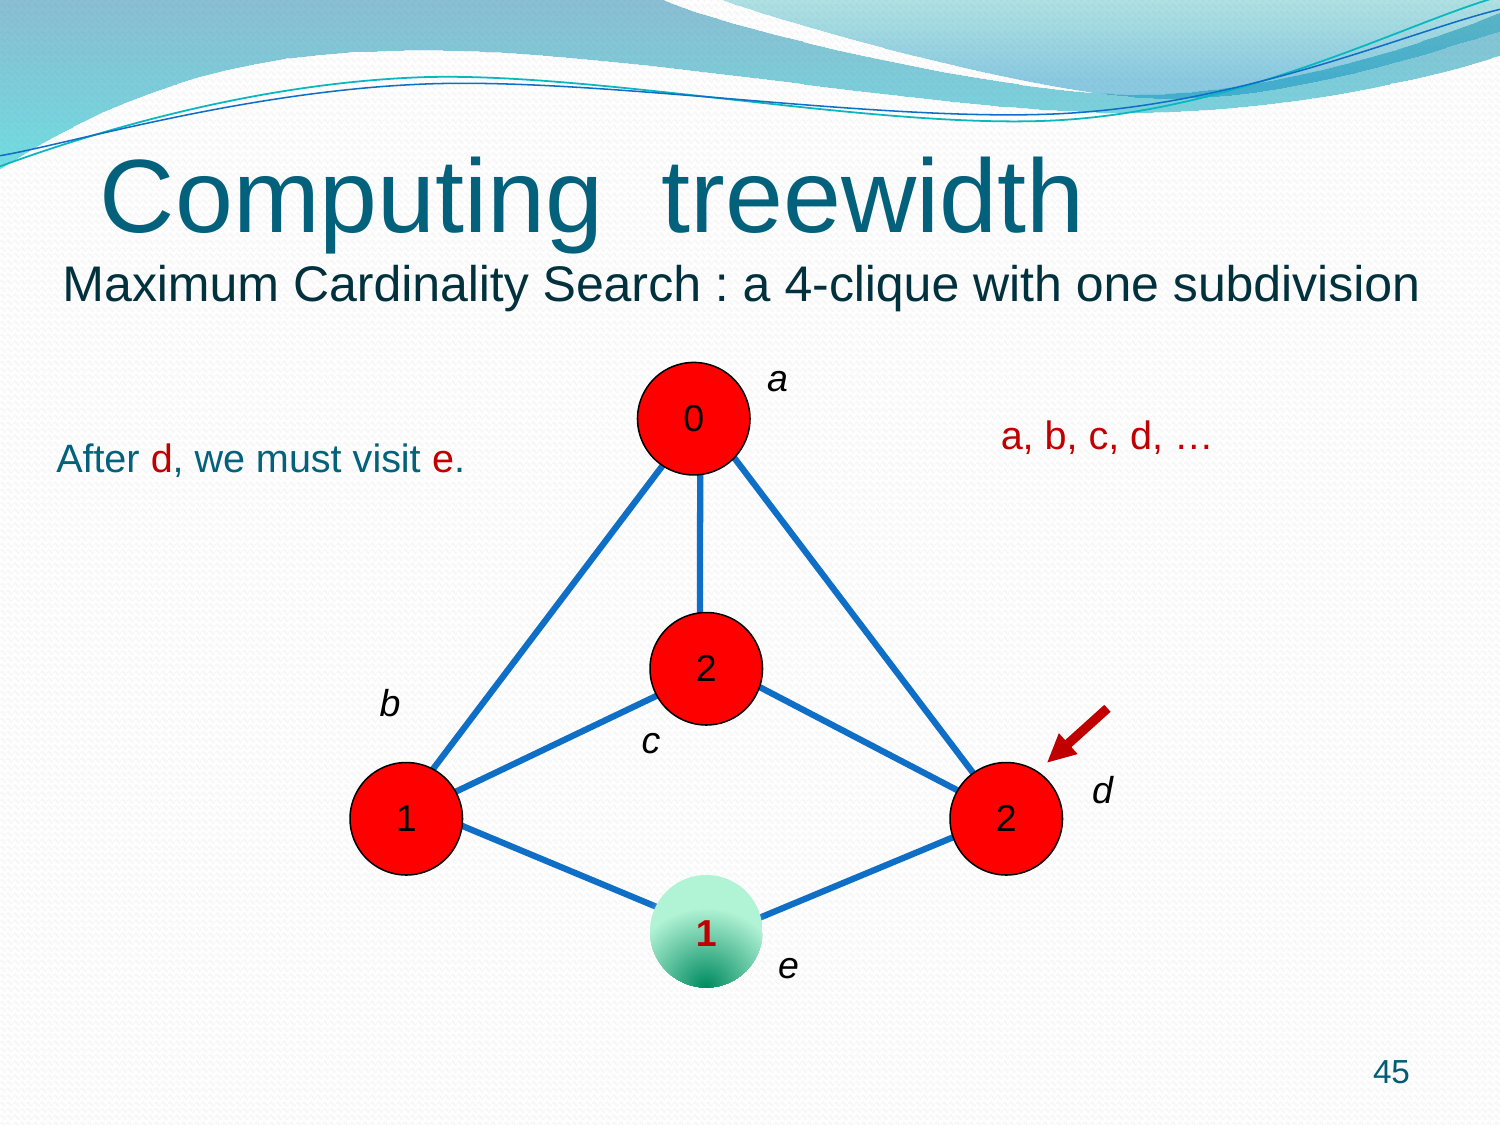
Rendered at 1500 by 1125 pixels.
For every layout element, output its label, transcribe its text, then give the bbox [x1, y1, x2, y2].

text_box d [1077, 762, 1128, 820]
text_box a, b, c, d, … [985, 406, 1229, 467]
slide_number 51 [760, 912, 765, 920]
text_box Computing treewidth [99, 112, 1450, 253]
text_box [949, 762, 1063, 875]
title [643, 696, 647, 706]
text_box [469, 825, 654, 908]
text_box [649, 612, 763, 725]
text_box [764, 838, 943, 919]
text_box [469, 698, 643, 789]
text_box Maximum Cardinality Search : a 4-clique with one subdivision [62, 224, 1425, 313]
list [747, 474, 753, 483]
text_box e [763, 937, 814, 995]
text_box [769, 688, 943, 787]
text_box [1047, 708, 1108, 762]
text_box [349, 762, 463, 875]
text_box [696, 487, 704, 612]
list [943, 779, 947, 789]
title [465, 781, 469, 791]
text_box [750, 478, 969, 762]
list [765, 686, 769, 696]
text_box c [626, 712, 676, 770]
slide_number 45 [1299, 1042, 1425, 1103]
text_box [434, 486, 651, 762]
text_box 1 [650, 875, 763, 988]
text_box b [364, 674, 416, 733]
text_box a [752, 349, 803, 408]
text_box After d, we must visit e. [56, 406, 550, 482]
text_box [637, 362, 750, 475]
